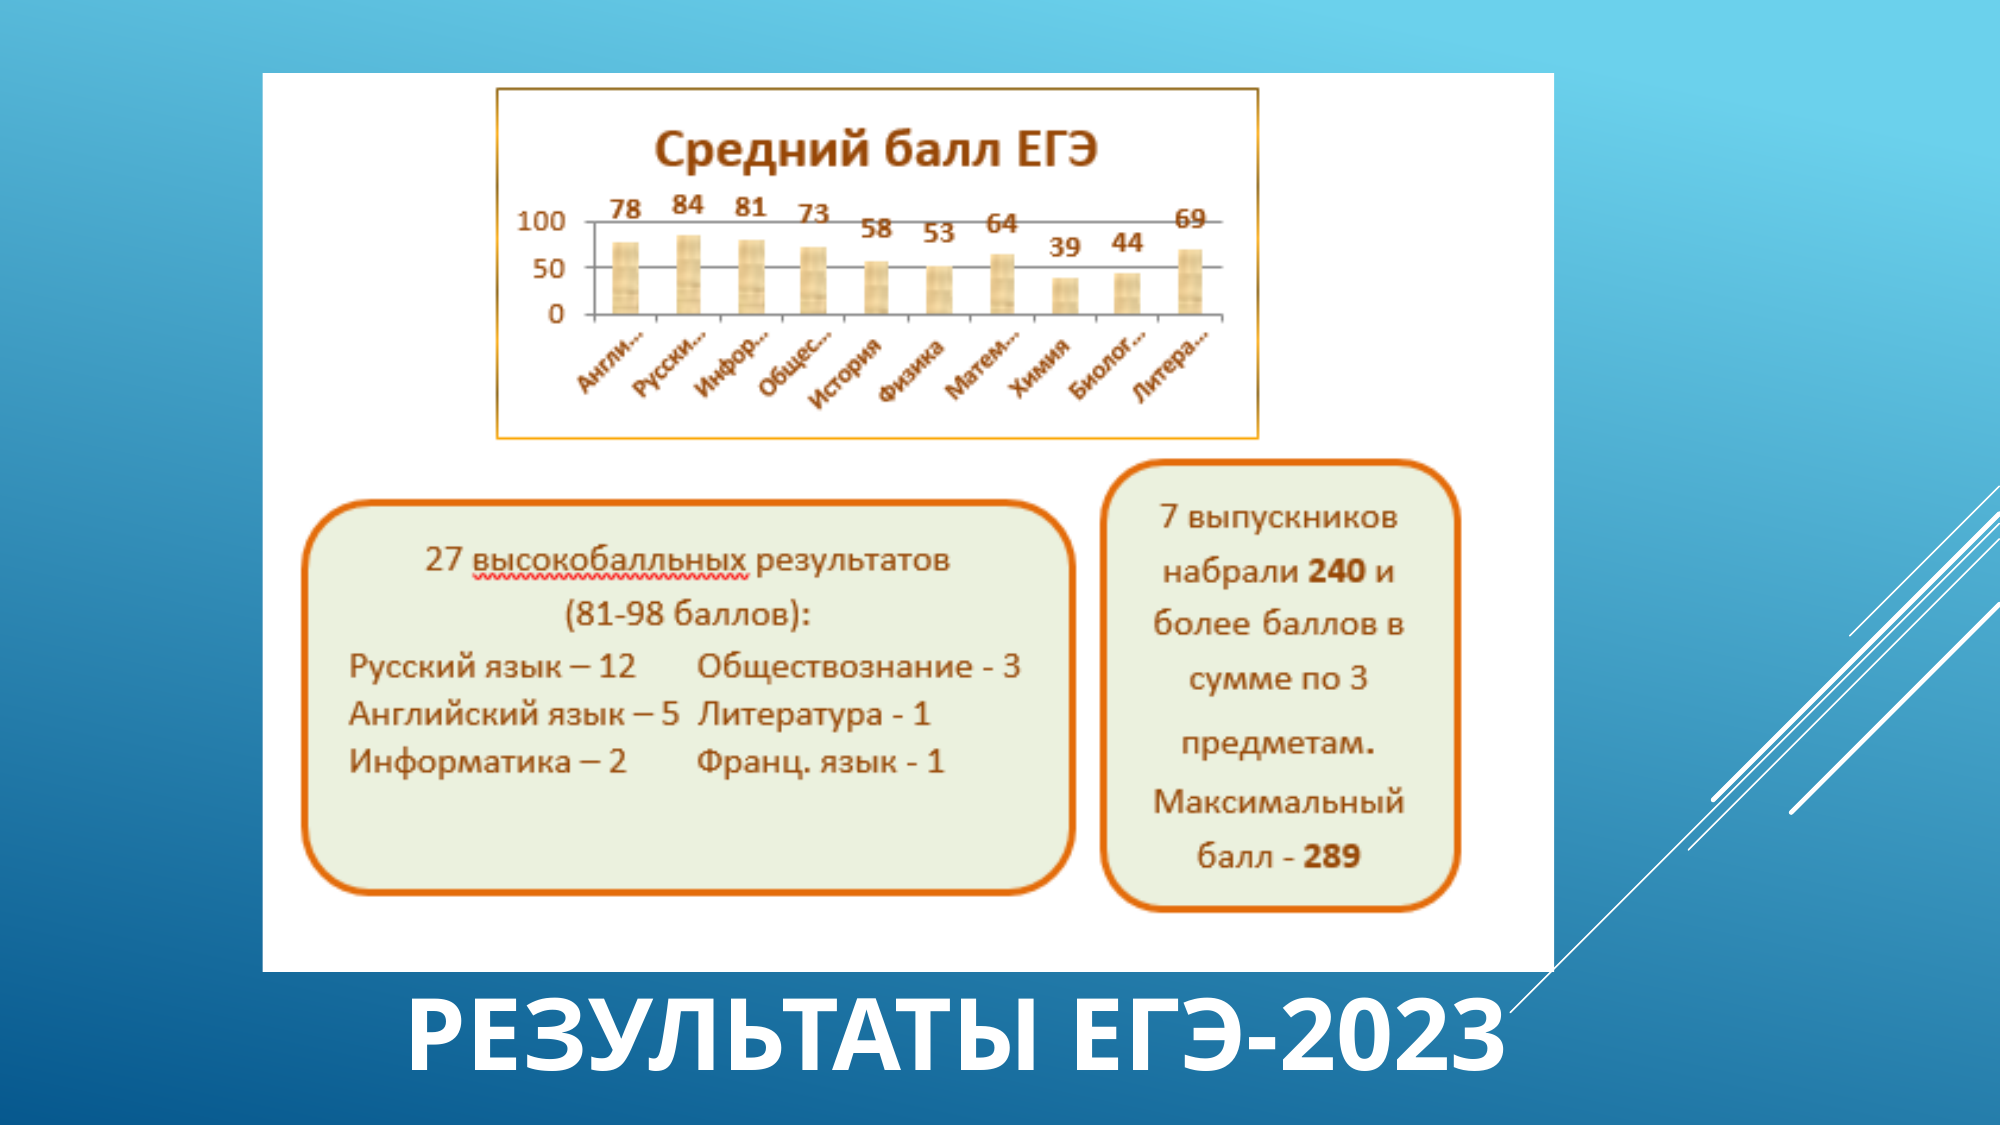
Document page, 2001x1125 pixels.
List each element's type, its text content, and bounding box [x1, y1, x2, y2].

title Результаты ЕГЭ-2023 [306, 956, 1607, 1105]
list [262, 73, 1555, 973]
